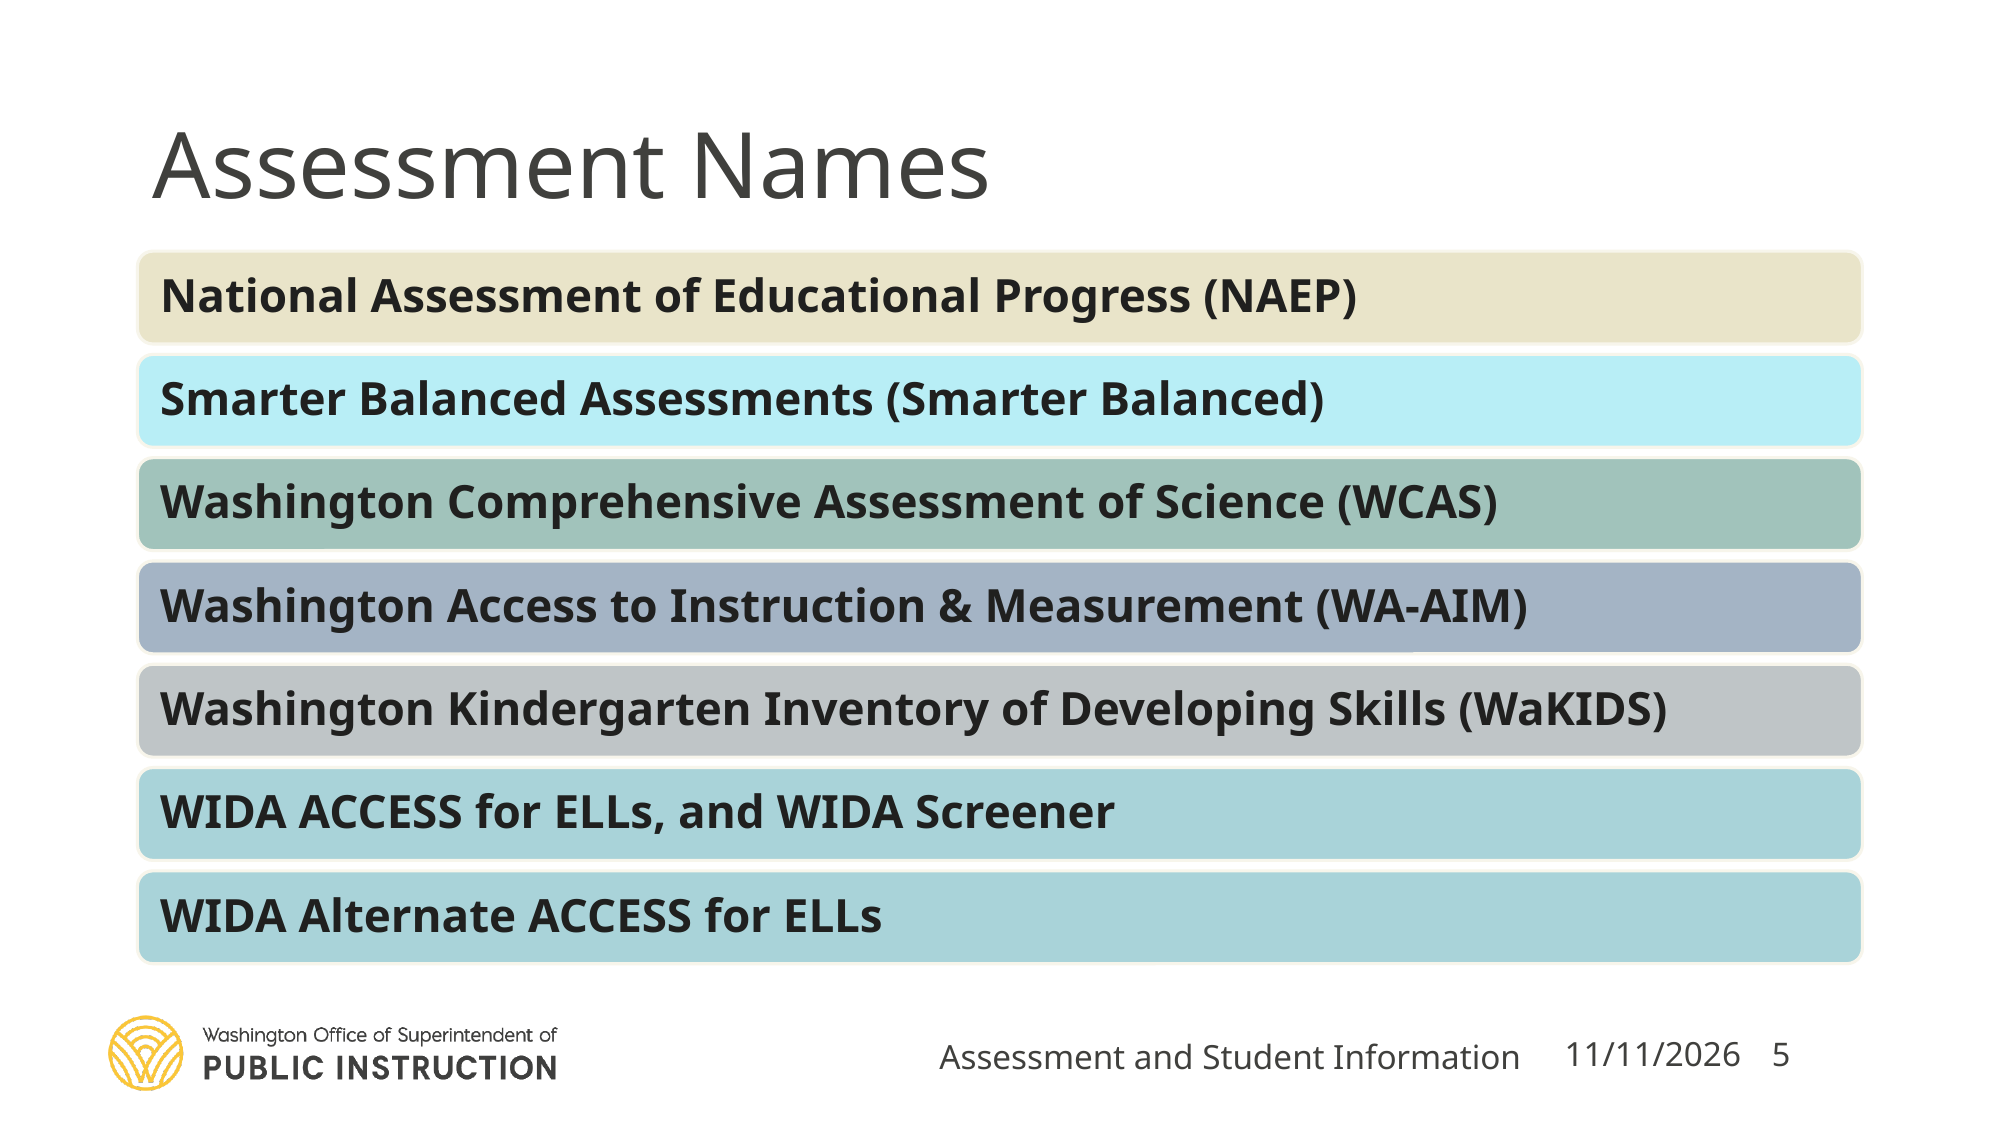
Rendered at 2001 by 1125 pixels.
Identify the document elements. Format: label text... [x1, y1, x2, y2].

footer Assessment and Student Information [582, 1025, 1537, 1086]
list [137, 244, 1863, 971]
slide_number 5 [1779, 1025, 1863, 1086]
title Assessment Names [137, 59, 1863, 244]
picture [108, 1015, 558, 1091]
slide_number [1527, 1025, 1779, 1087]
